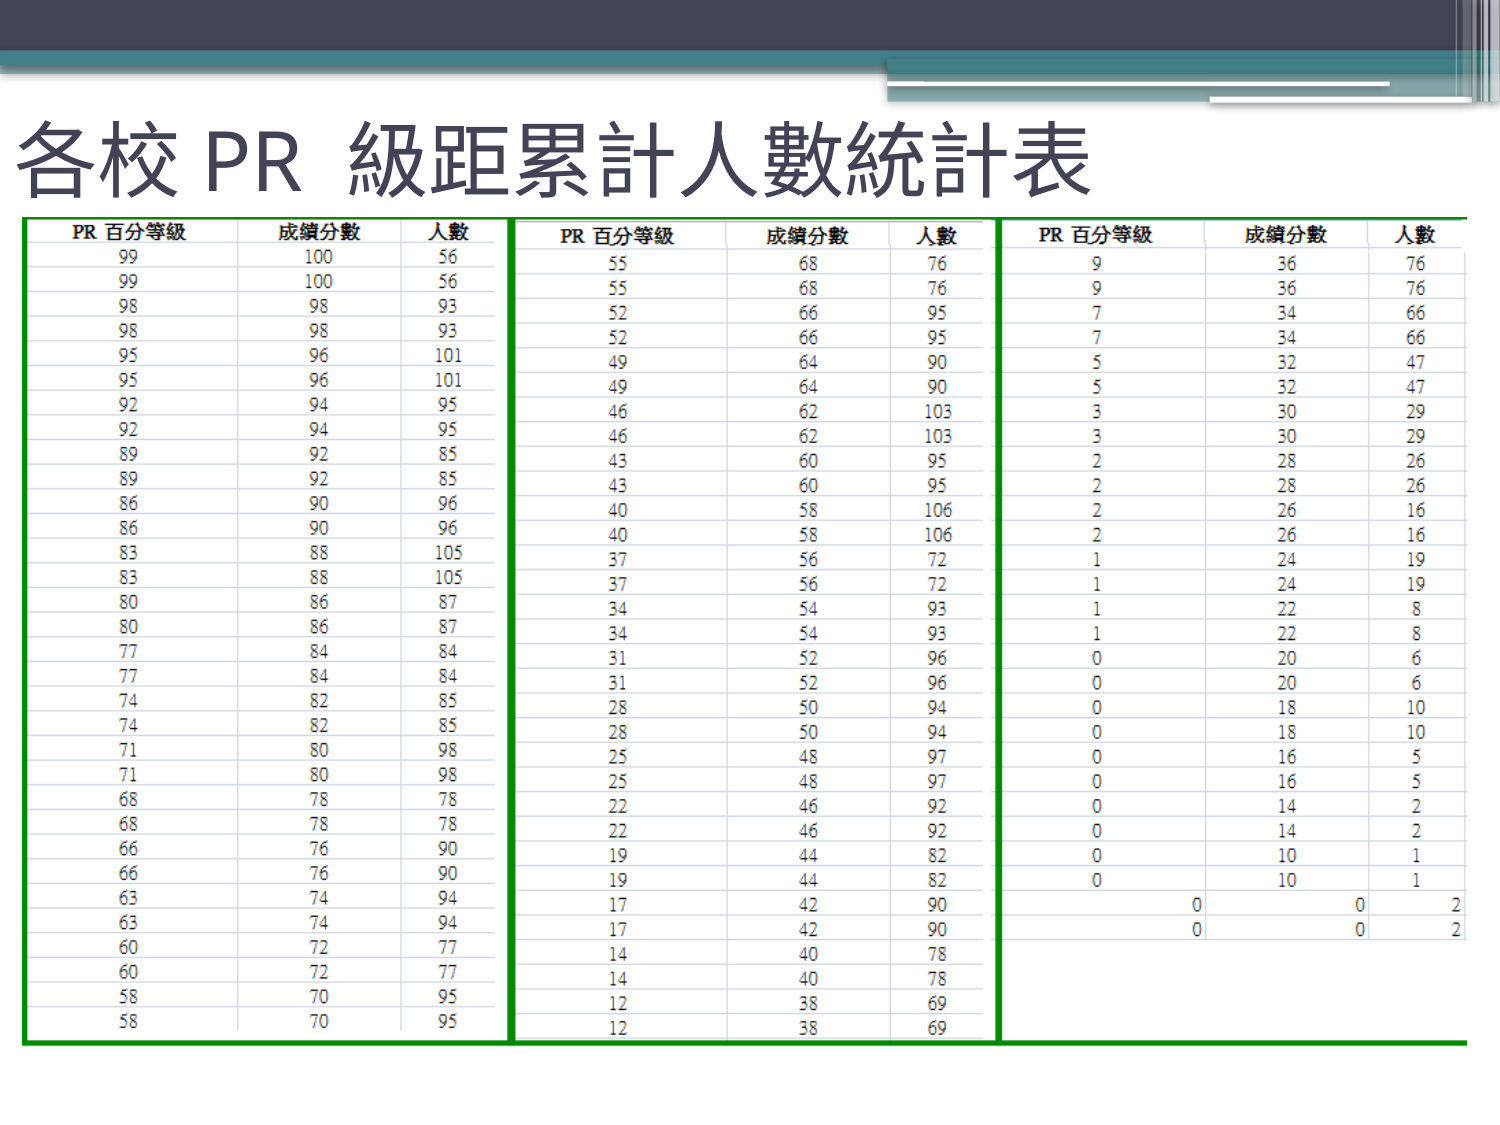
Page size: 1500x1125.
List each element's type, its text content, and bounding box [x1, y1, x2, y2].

title 各校PR 級距累計人數統計表 [0, 70, 1350, 246]
picture [22, 216, 1467, 1062]
